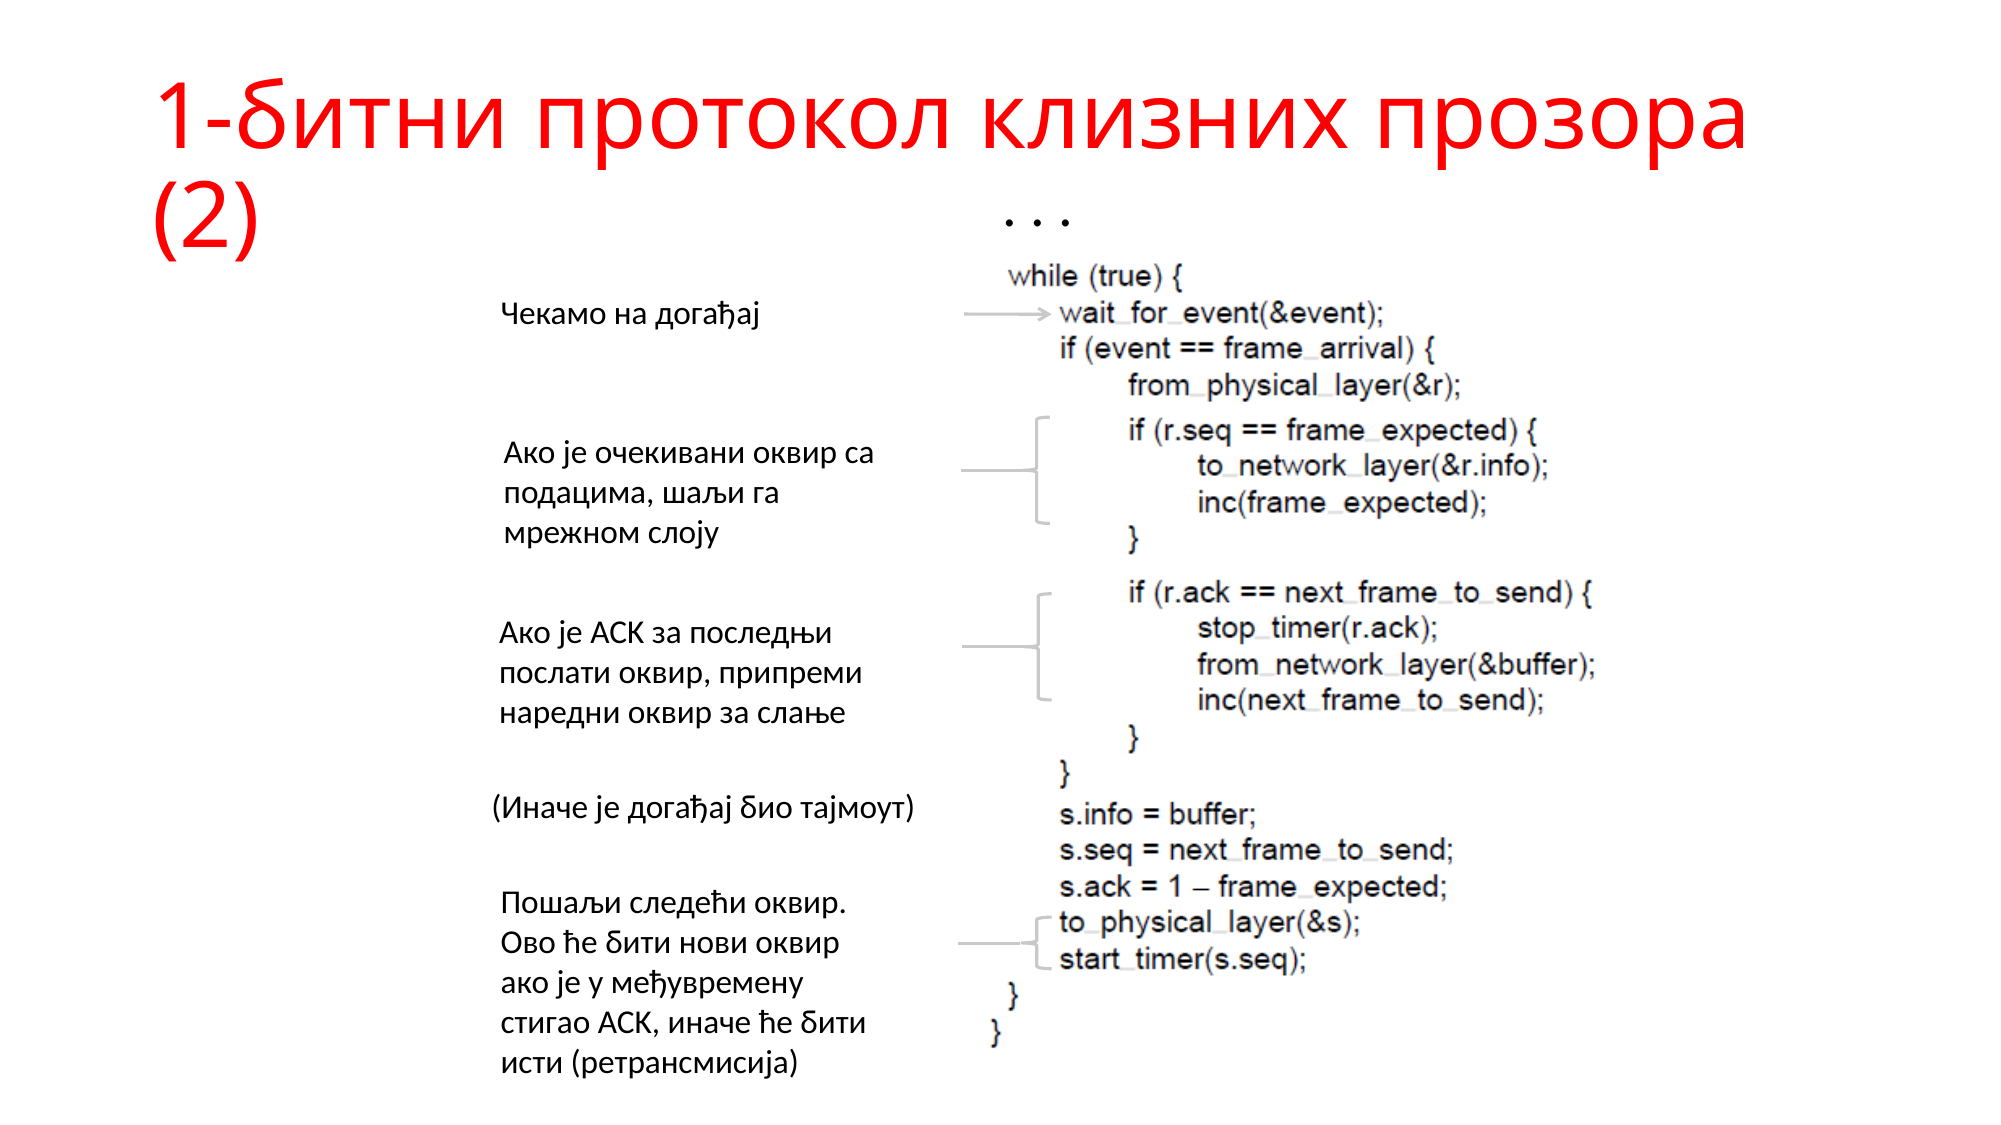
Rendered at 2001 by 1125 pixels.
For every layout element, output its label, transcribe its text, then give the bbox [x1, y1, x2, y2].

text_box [921, 251, 1610, 1069]
text_box Ако је очекивани оквир са подацима, шаљи га мрежном слоју [489, 423, 900, 558]
text_box . . . [987, 160, 1163, 246]
text_box Ако је ACK за последњи послати оквир, припреми наредни оквир за слање [484, 603, 921, 738]
text_box Пошаљи следећи оквир. Ово ће бити нови оквир ако је у међувремену стигао ACK, иначе ће бити исти (ретрансмисија) [485, 873, 908, 1088]
text_box (Иначе је догађај био тајмоут) [476, 778, 921, 833]
text_box Чекамо на догађај [485, 284, 921, 339]
title 1-битни протокол клизних прозора (2) [137, 59, 1863, 278]
